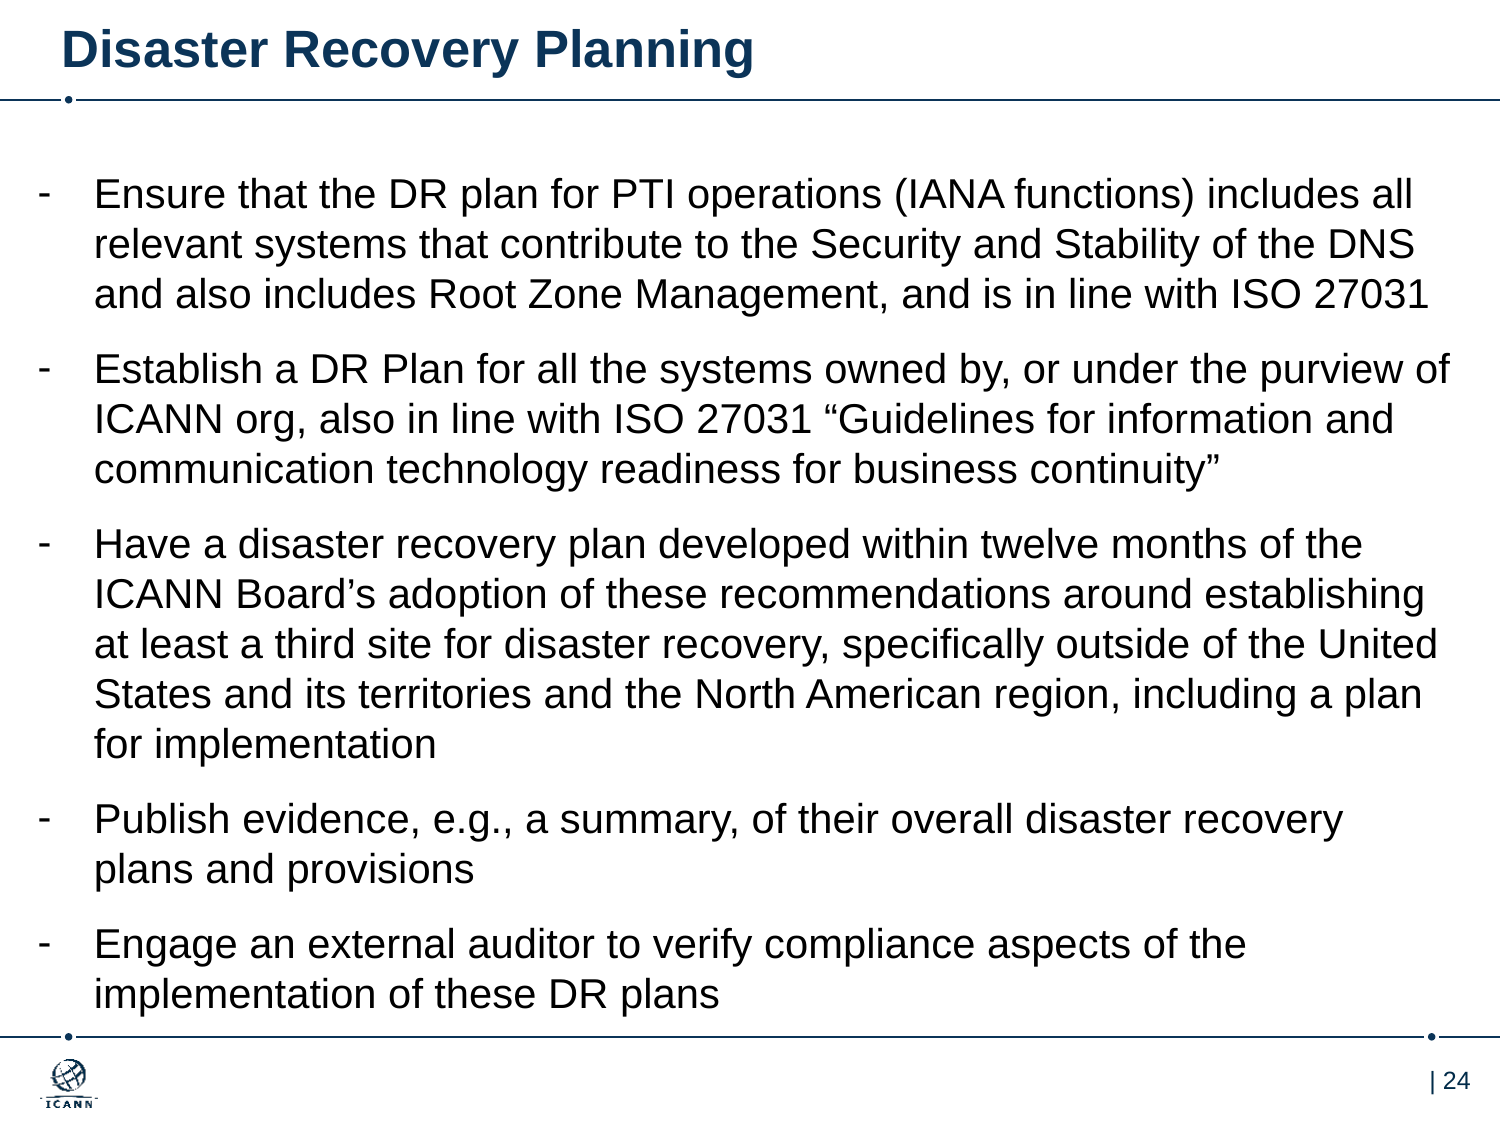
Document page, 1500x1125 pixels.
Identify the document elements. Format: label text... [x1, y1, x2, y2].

title Disaster Recovery Planning [61, 7, 1376, 82]
list Ensure that the DR plan for PTI operations (IANA functions) includes all relevant systems that contribute to the Security and Stability of the DNS and also includes Root Zone Management, and is in line with ISO 27031 Establish a DR Plan for all the systems owned by, or under the purview of ICANN org, also in line with ISO 27031 “Guidelines for information and communication technology readiness for business continuity” Have a disaster recovery plan developed within twelve months of the ICANN Board’s adoption of these recommendations around establishing at least a third site for disaster recovery, specifically outside of the United States and its territories and the North American region, including a plan for implementation Publish evidence, e.g., a summary, of their overall disaster recovery plans and provisions Engage an external auditor to verify compliance aspects of the implementation of these DR plans [19, 166, 1453, 999]
picture [38, 1059, 100, 1108]
